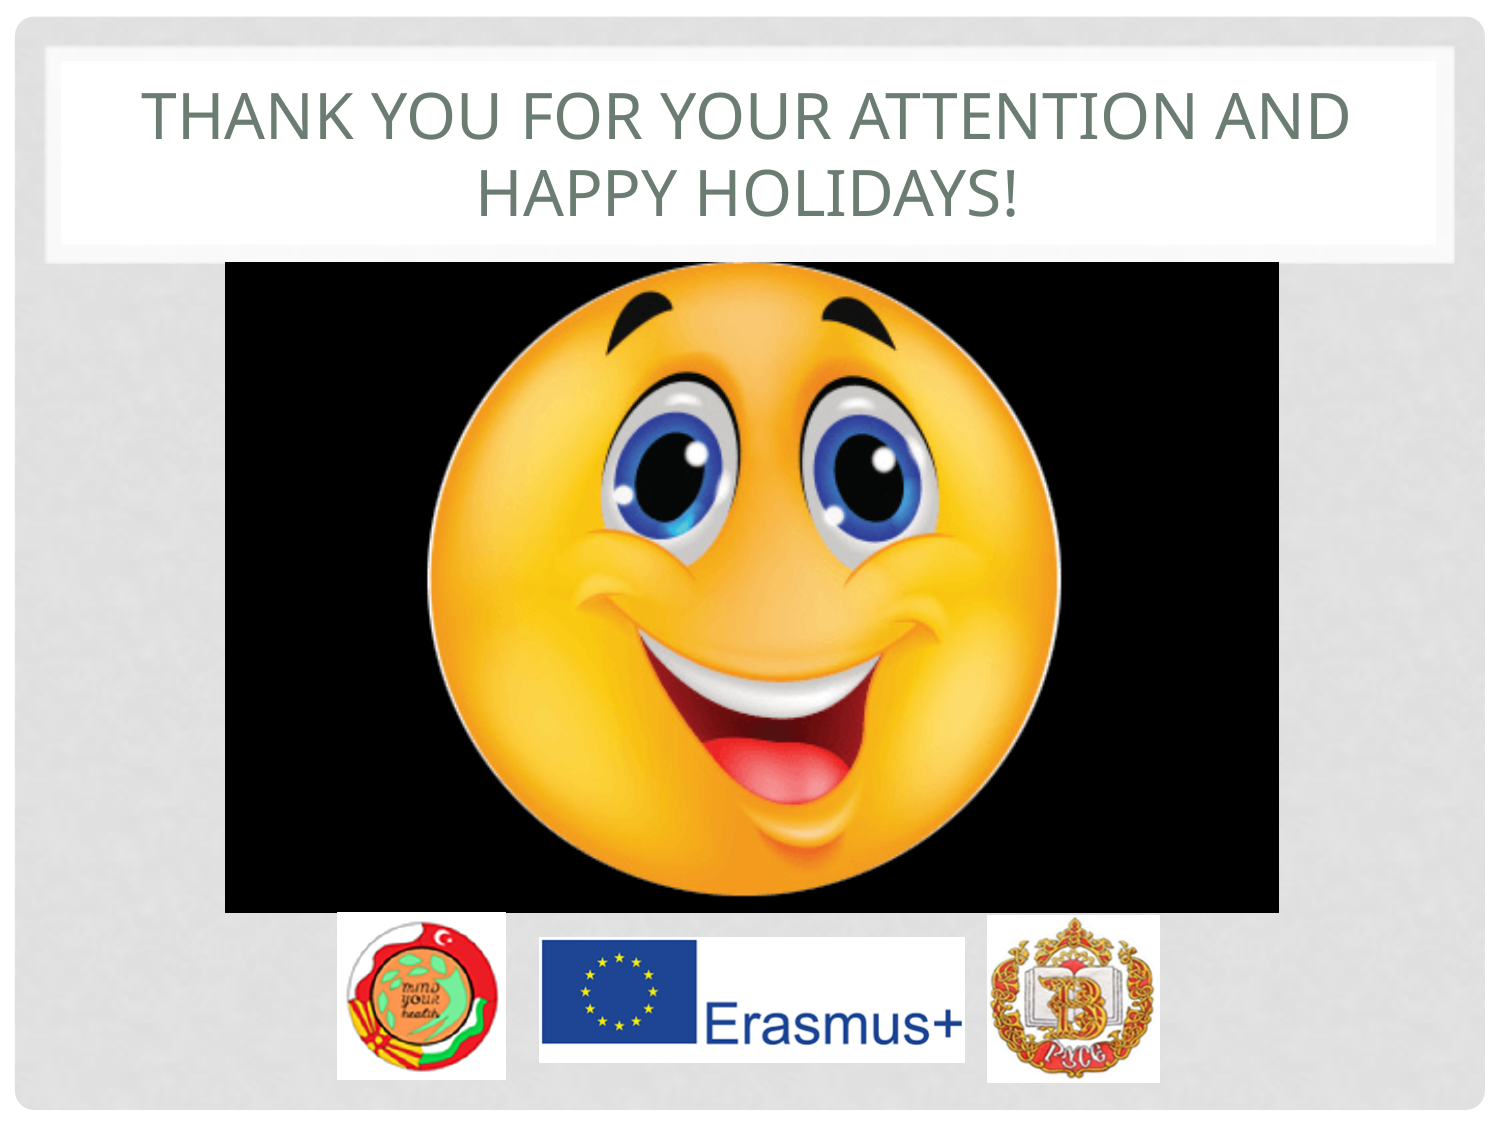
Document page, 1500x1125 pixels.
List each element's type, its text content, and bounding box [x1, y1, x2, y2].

picture [539, 937, 965, 1064]
picture [987, 915, 1160, 1083]
picture [224, 262, 1279, 1080]
title Thank you for your attention and Happy Holidays! [69, 66, 1425, 238]
